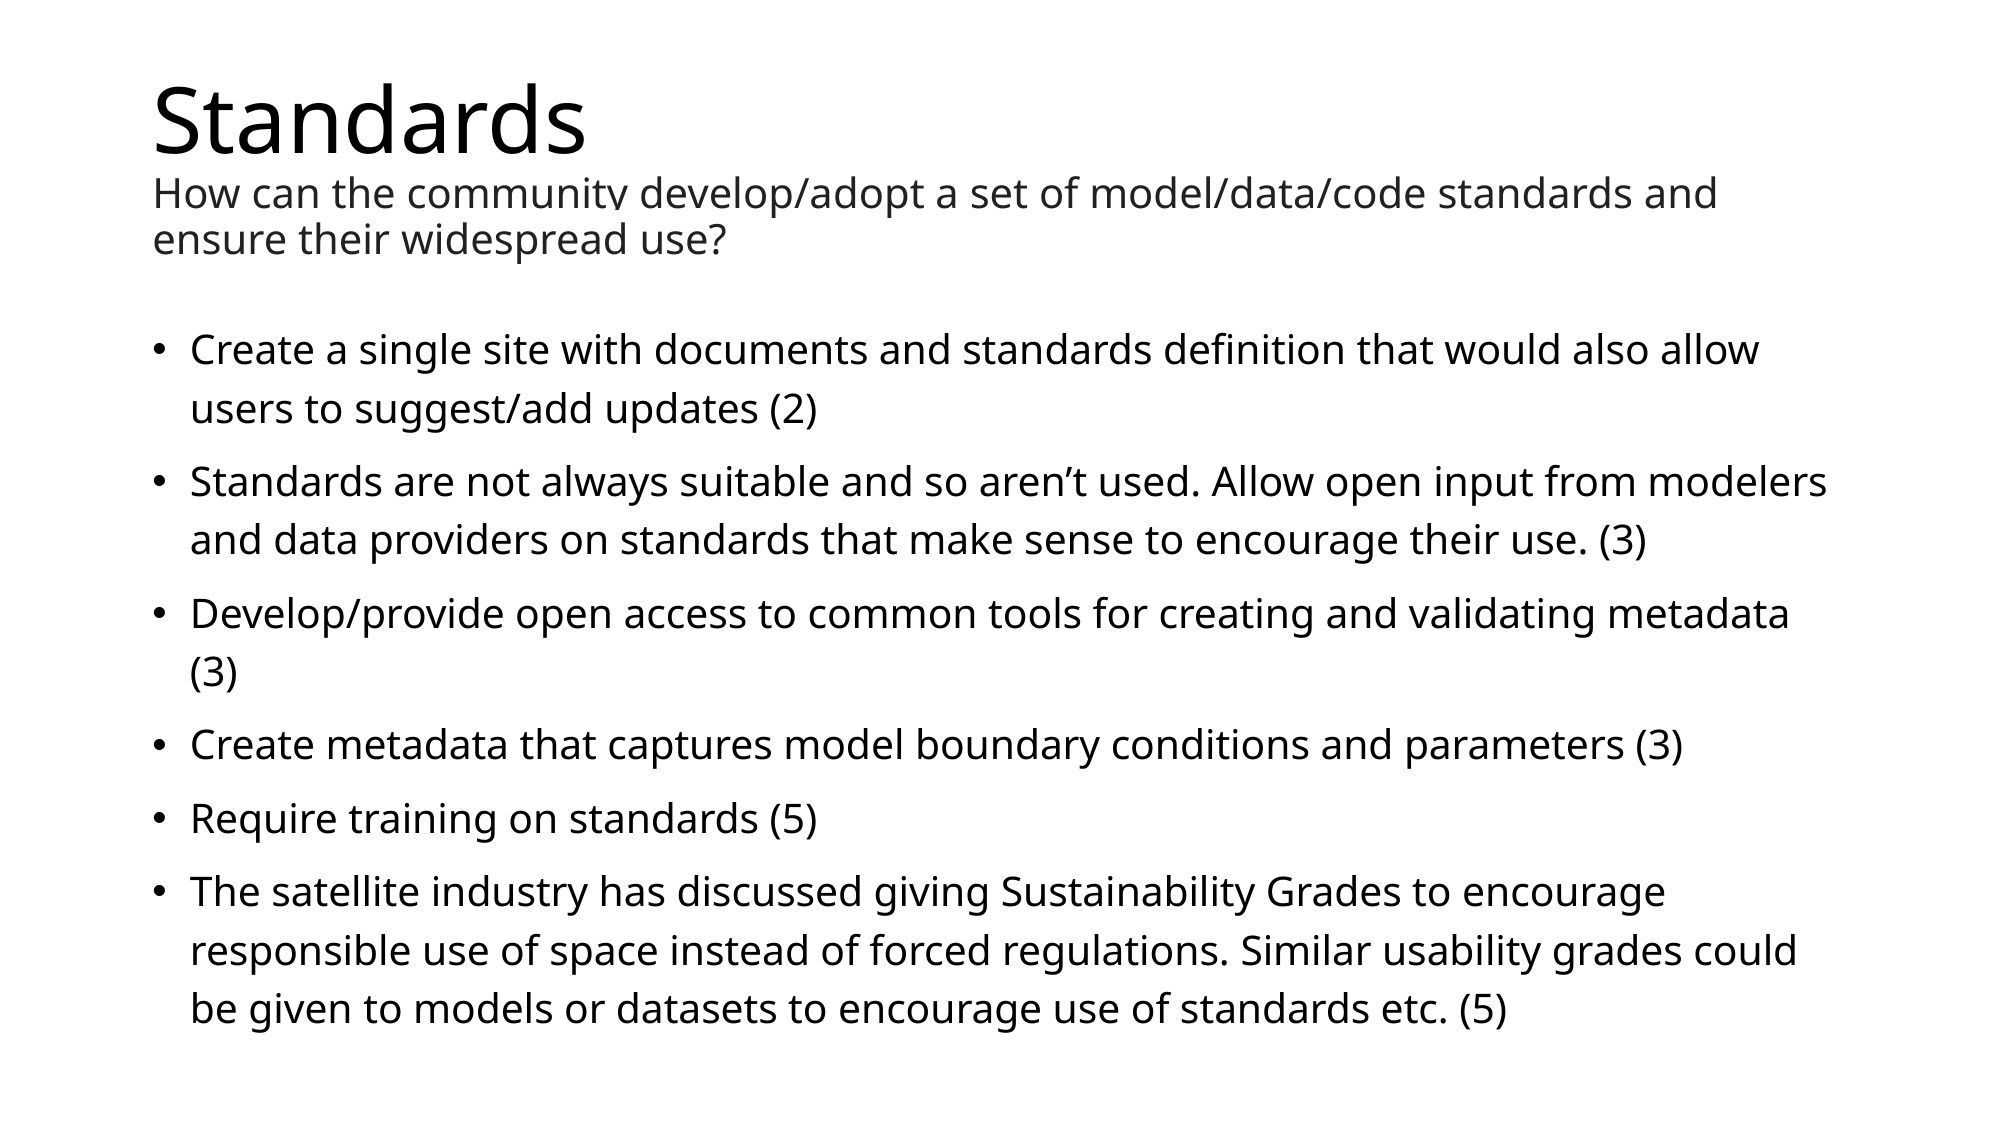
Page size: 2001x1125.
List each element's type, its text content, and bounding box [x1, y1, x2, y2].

list Create a single site with documents and standards definition that would also allow users to suggest/add updates (2) Standards are not always suitable and so aren’t used. Allow open input from modelers and data providers on standards that make sense to encourage their use. (3) Develop/provide open access to common tools for creating and validating metadata (3) Create metadata that captures model boundary conditions and parameters (3) Require training on standards (5) The satellite industry has discussed giving Sustainability Grades to encourage responsible use of space instead of forced regulations. Similar usability grades could be given to models or datasets to encourage use of standards etc. (5) [137, 306, 1863, 1066]
title Standards How can the community develop/adopt a set of model/data/code standards and ensure their widespread use? [137, 59, 1863, 278]
